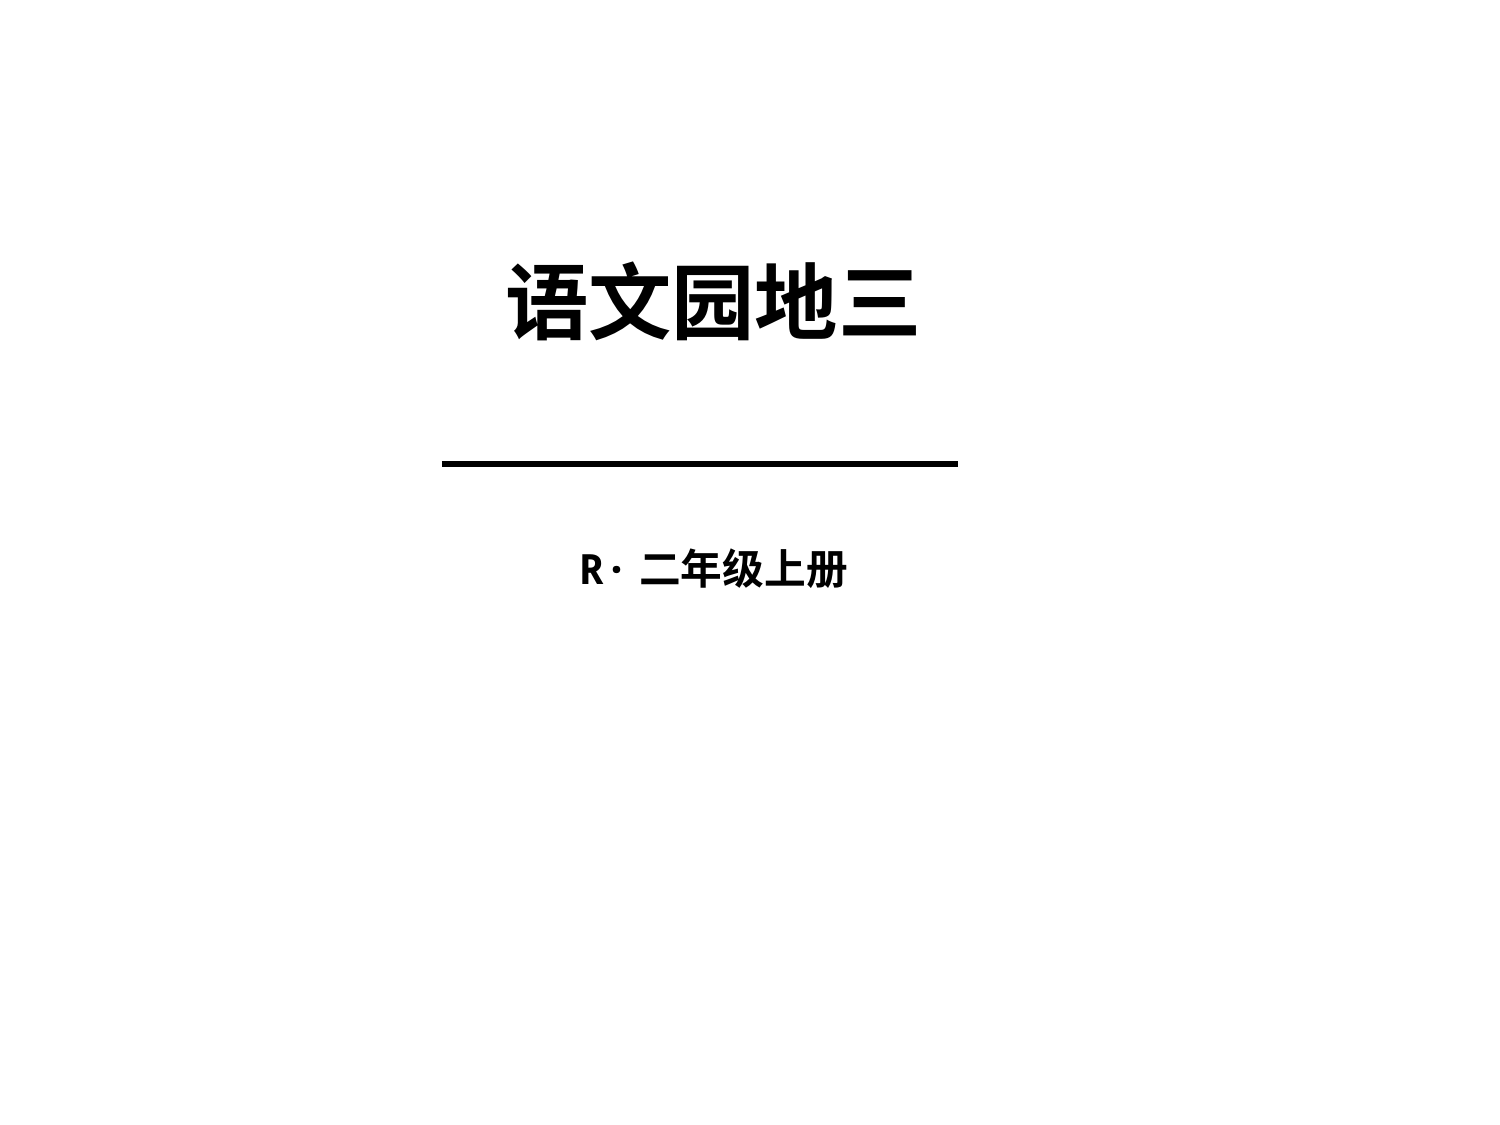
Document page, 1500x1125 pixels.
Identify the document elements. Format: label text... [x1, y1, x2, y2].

text_box R·二年级上册 [483, 535, 944, 631]
text_box 语文园地三 [441, 242, 986, 413]
